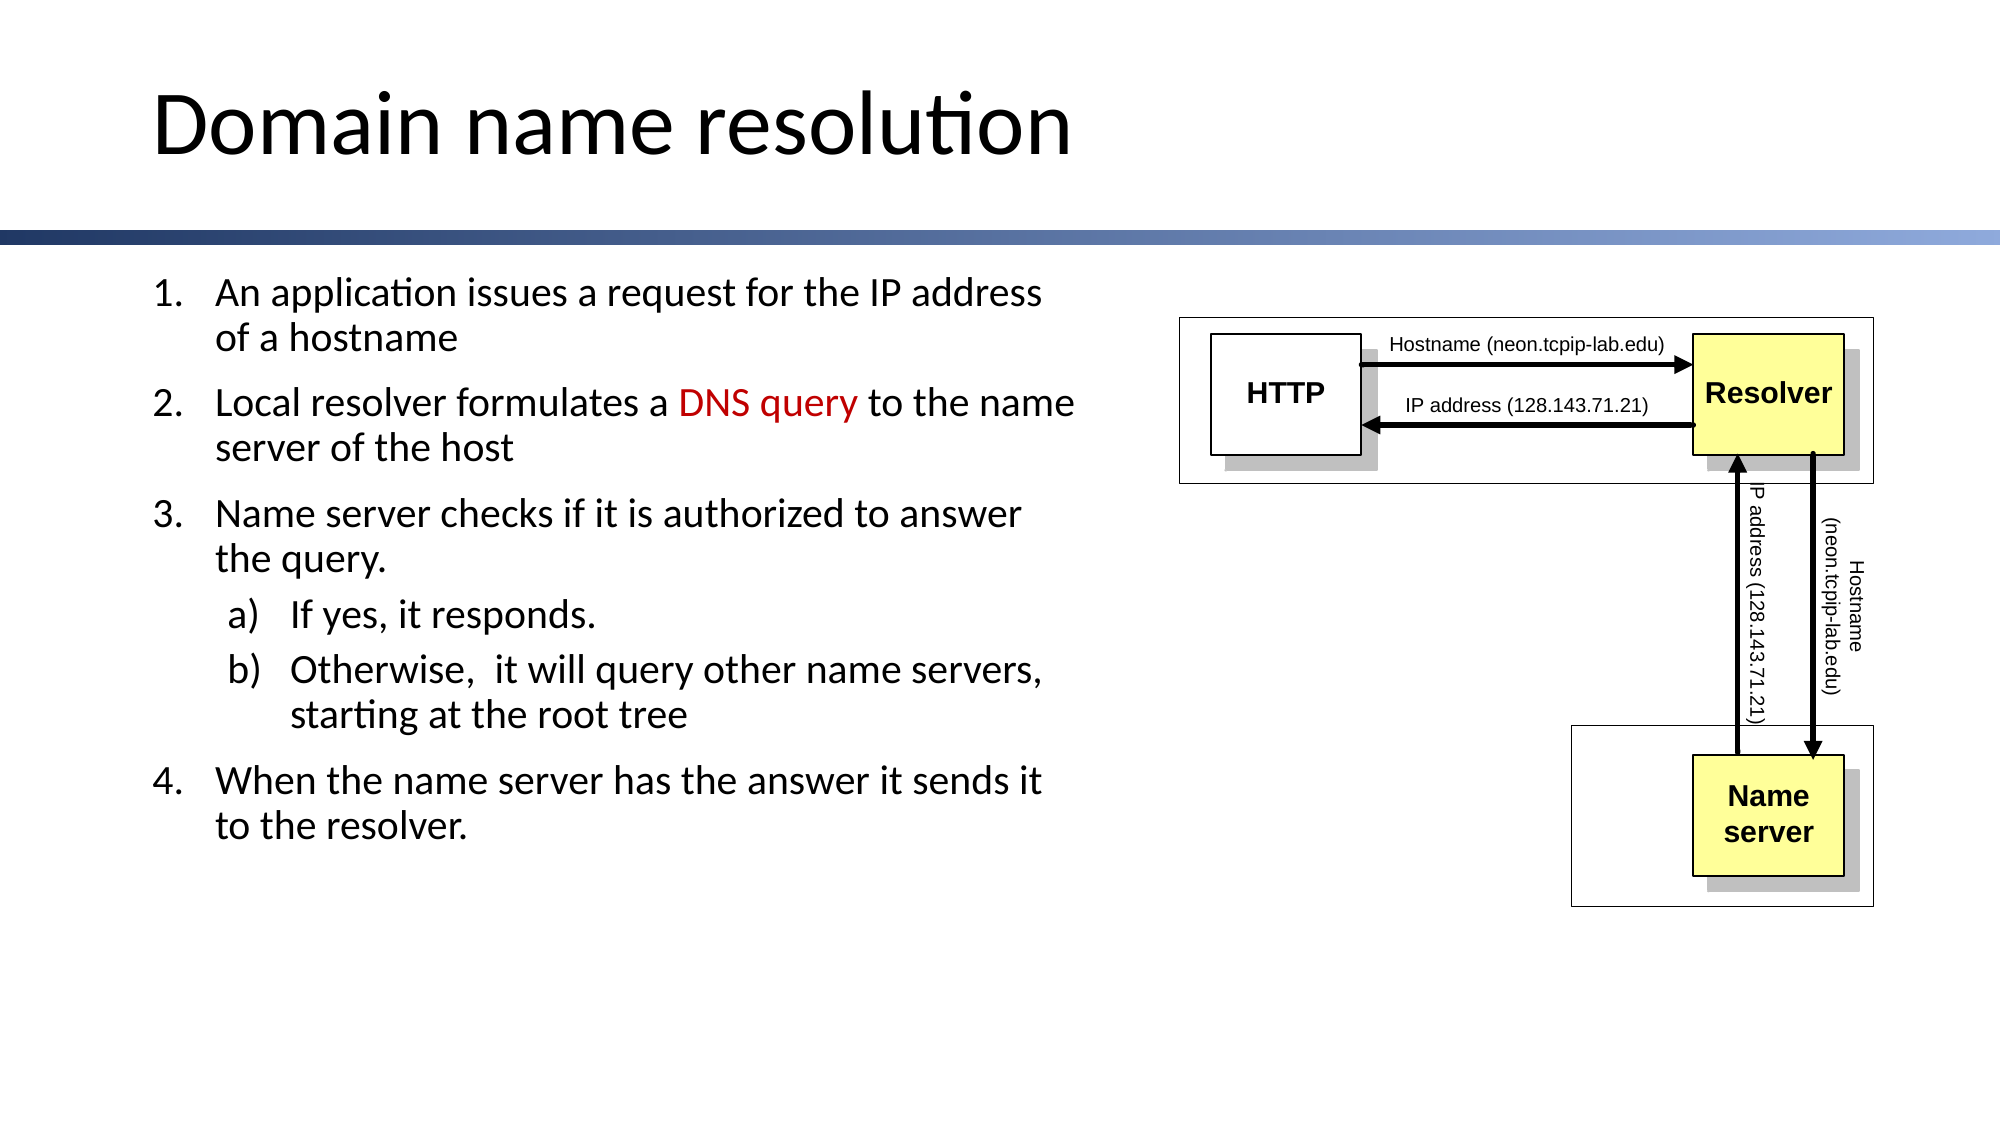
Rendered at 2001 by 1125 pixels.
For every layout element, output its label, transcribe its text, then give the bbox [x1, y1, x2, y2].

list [1162, 299, 1882, 927]
title Domain name resolution [137, 50, 2000, 200]
list An application issues a request for the IP address of a hostname Local resolver formulates a DNS query to the name server of the host Name server checks if it is authorized to answer the query. If yes, it responds. Otherwise, it will query other name servers, starting at the root tree When the name server has the answer it sends it to the resolver. [137, 262, 1096, 1063]
